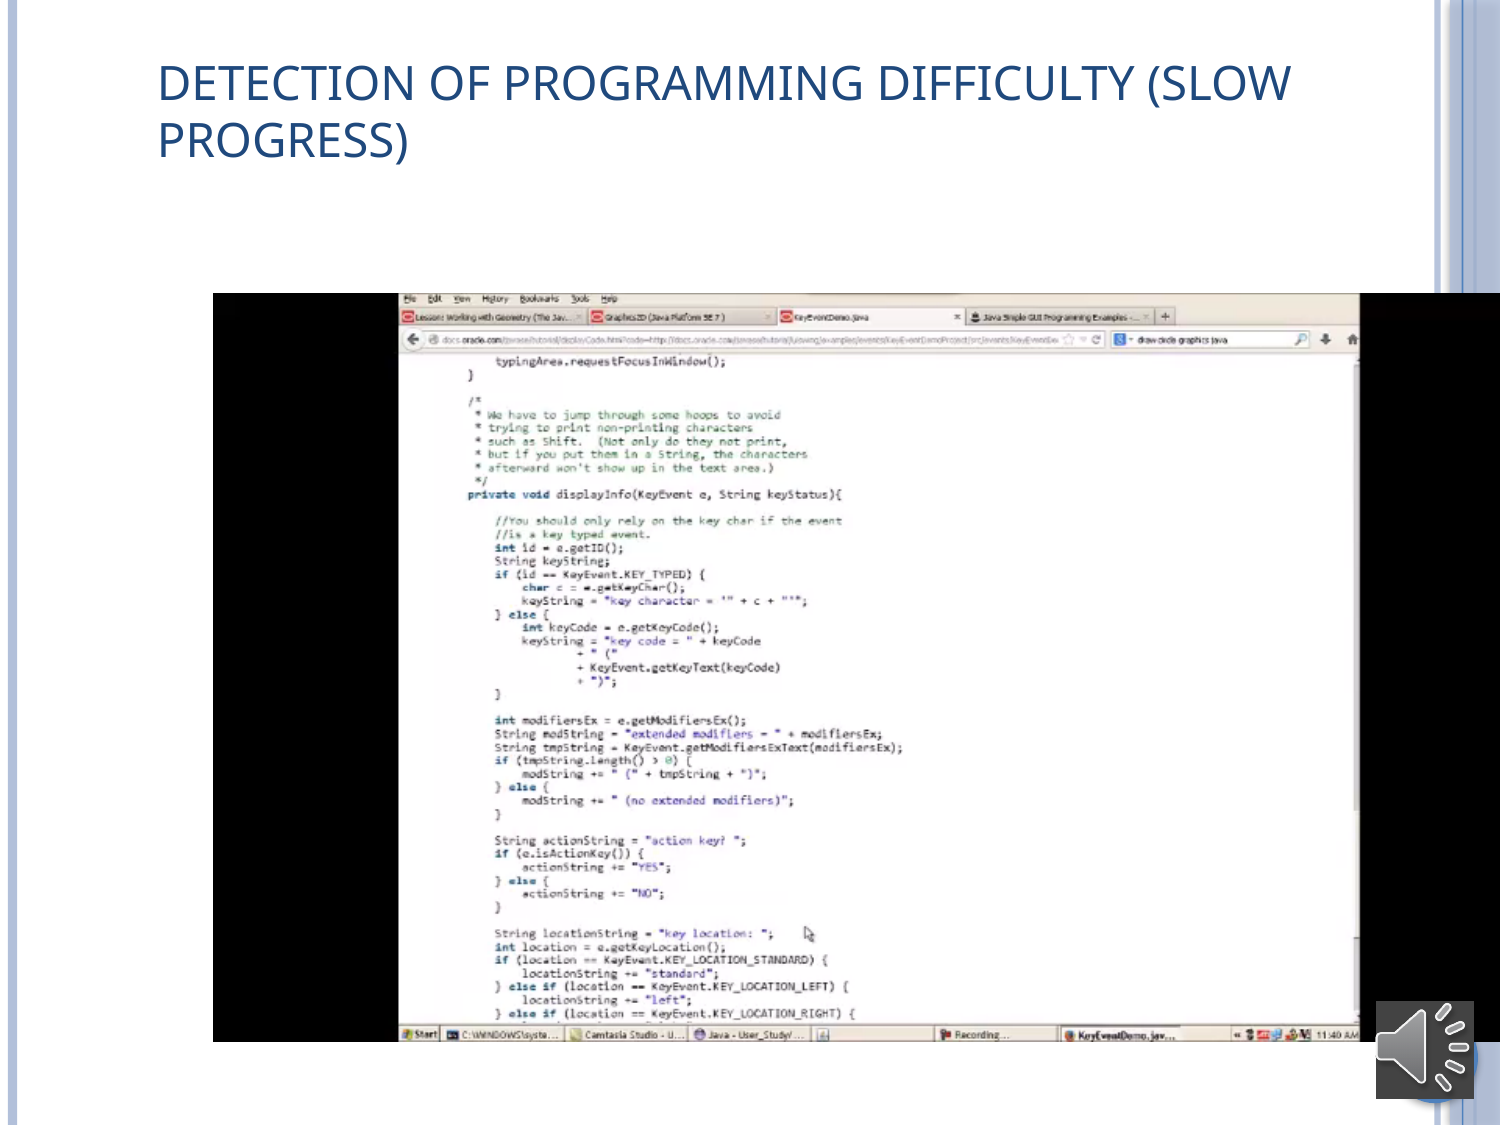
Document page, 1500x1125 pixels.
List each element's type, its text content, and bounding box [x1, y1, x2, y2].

picture [1374, 999, 1476, 1101]
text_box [211, 292, 1500, 1044]
title Detection of Programming Difficulty (Slow Progress) [75, 45, 1375, 175]
